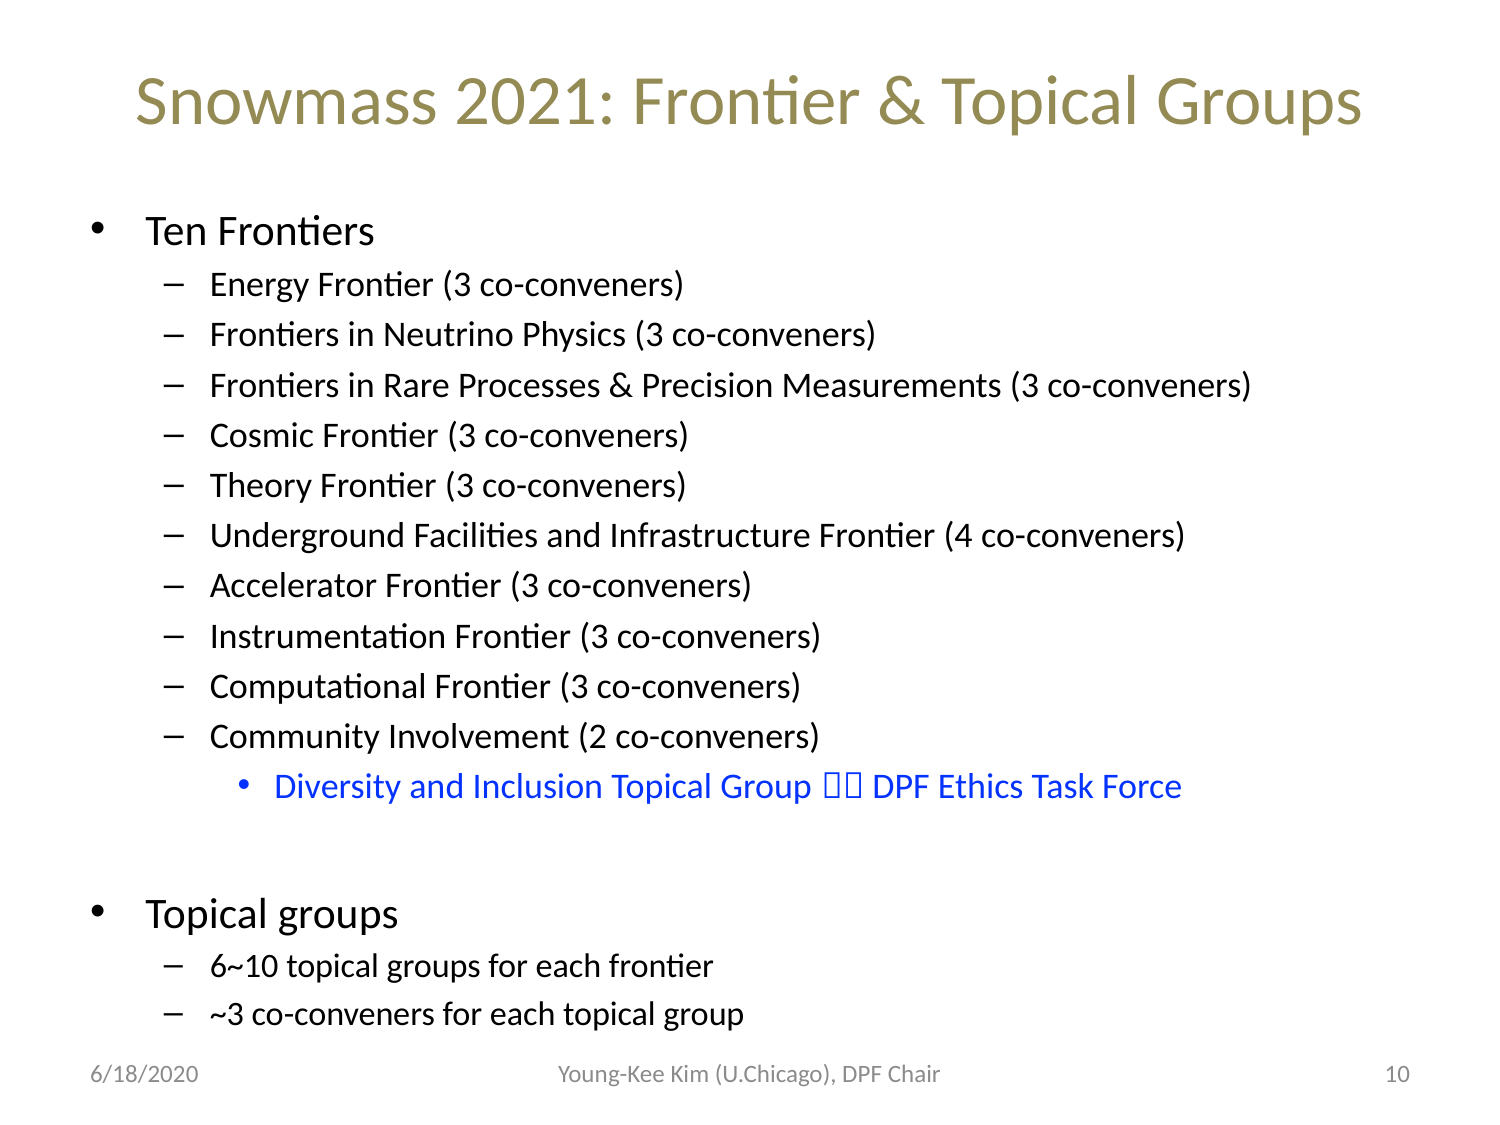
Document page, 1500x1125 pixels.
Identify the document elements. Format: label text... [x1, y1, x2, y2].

title Snowmass 2021: Frontier & Topical Groups [0, 27, 1500, 165]
footer Young-Kee Kim (U.Chicago), DPF Chair [512, 1042, 988, 1103]
slide_number 10 [1074, 1042, 1425, 1103]
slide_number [75, 1042, 425, 1103]
list Ten Frontiers Energy Frontier (3 co-conveners) Frontiers in Neutrino Physics (3 co-conveners) Frontiers in Rare Processes & Precision Measurements (3 co-conveners) Cosmic Frontier (3 co-conveners) Theory Frontier (3 co-conveners) Underground Facilities and Infrastructure Frontier (4 co-conveners) Accelerator Frontier (3 co-conveners) Instrumentation Frontier (3 co-conveners) Computational Frontier (3 co-conveners) Community Involvement (2 co-conveners) Diversity and Inclusion Topical Group  DPF Ethics Task Force Topical groups 6~10 topical groups for each frontier ~3 co-conveners for each topical group [75, 193, 1425, 1043]
